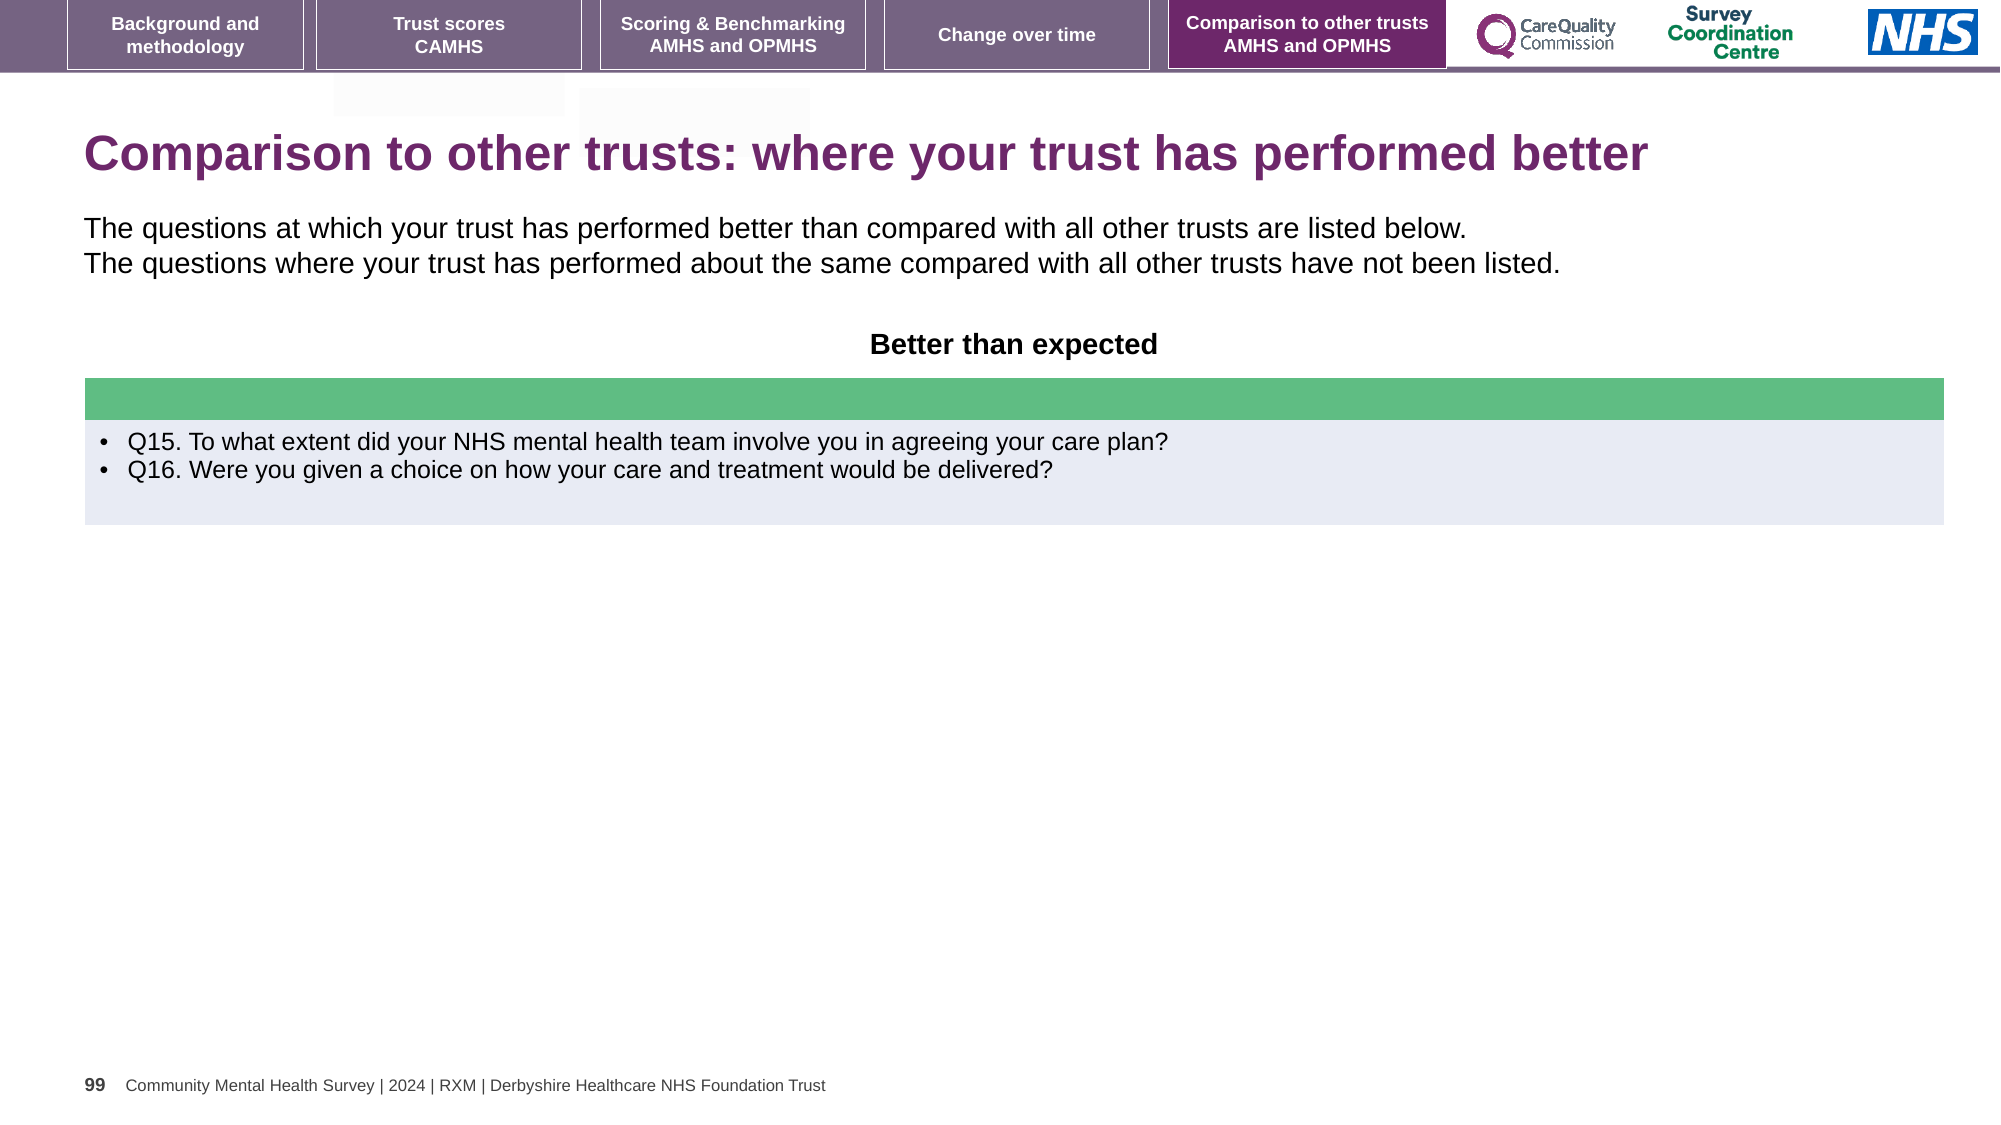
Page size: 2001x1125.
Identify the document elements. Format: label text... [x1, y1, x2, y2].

text_box The questions at which your trust has performed better than compared with all other trusts are listed below. The questions where your trust has performed about the same compared with all other trusts have not been listed. [68, 202, 1896, 287]
picture [1476, 13, 1616, 59]
table_cell Q15. To what extent did your NHS mental health team involve you in agreeing your care plan? Q16. Were you given a choice on how your care and treatment would be delivered? [85, 420, 1944, 525]
picture [1666, 3, 1794, 61]
table_header Better than expected [85, 310, 1944, 378]
picture [1868, 9, 1978, 55]
title Comparison to other trusts: where your trust has performed better [68, 100, 1942, 209]
text_box 99 [84, 1065, 122, 1125]
table_cell [85, 378, 1944, 420]
